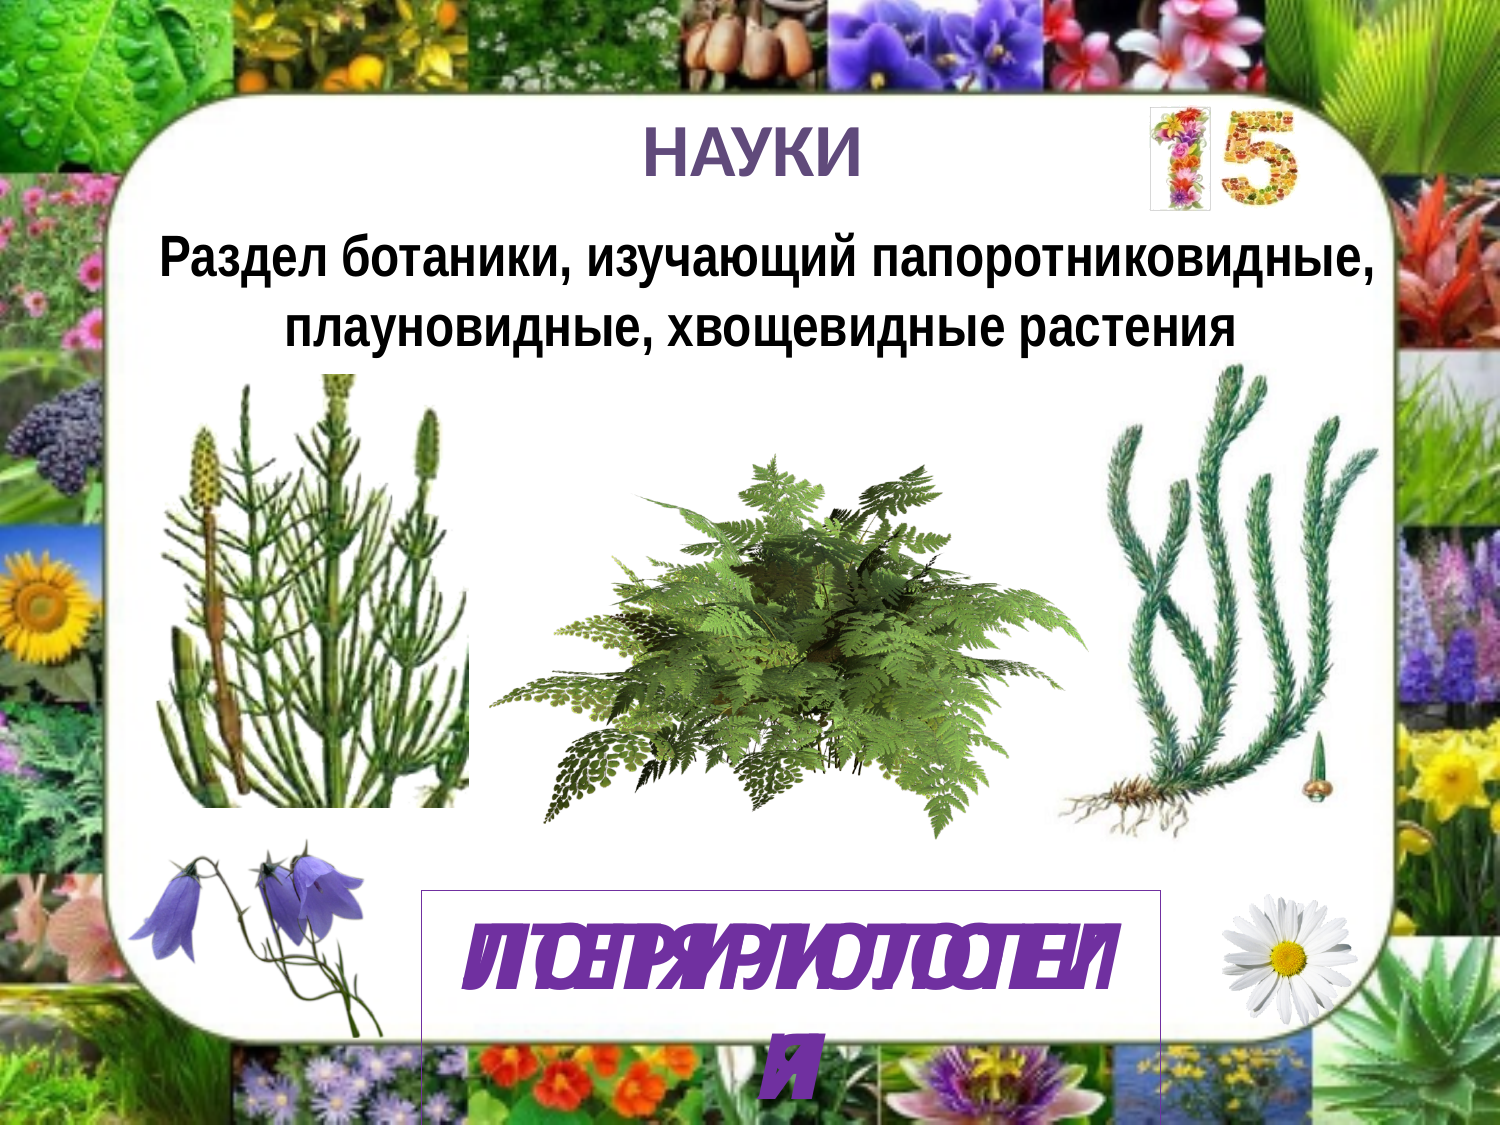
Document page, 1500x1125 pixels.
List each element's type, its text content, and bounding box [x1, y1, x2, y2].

picture [0, 0, 1500, 1125]
text_box Раздел ботаники, изучающий папоротниковидные, плауновидные, хвощевидные растения [128, 210, 1407, 366]
text_box ЛОПЯРИЛОТЕГИ [421, 890, 1161, 1125]
text_box НАУКИ [304, 93, 1203, 199]
